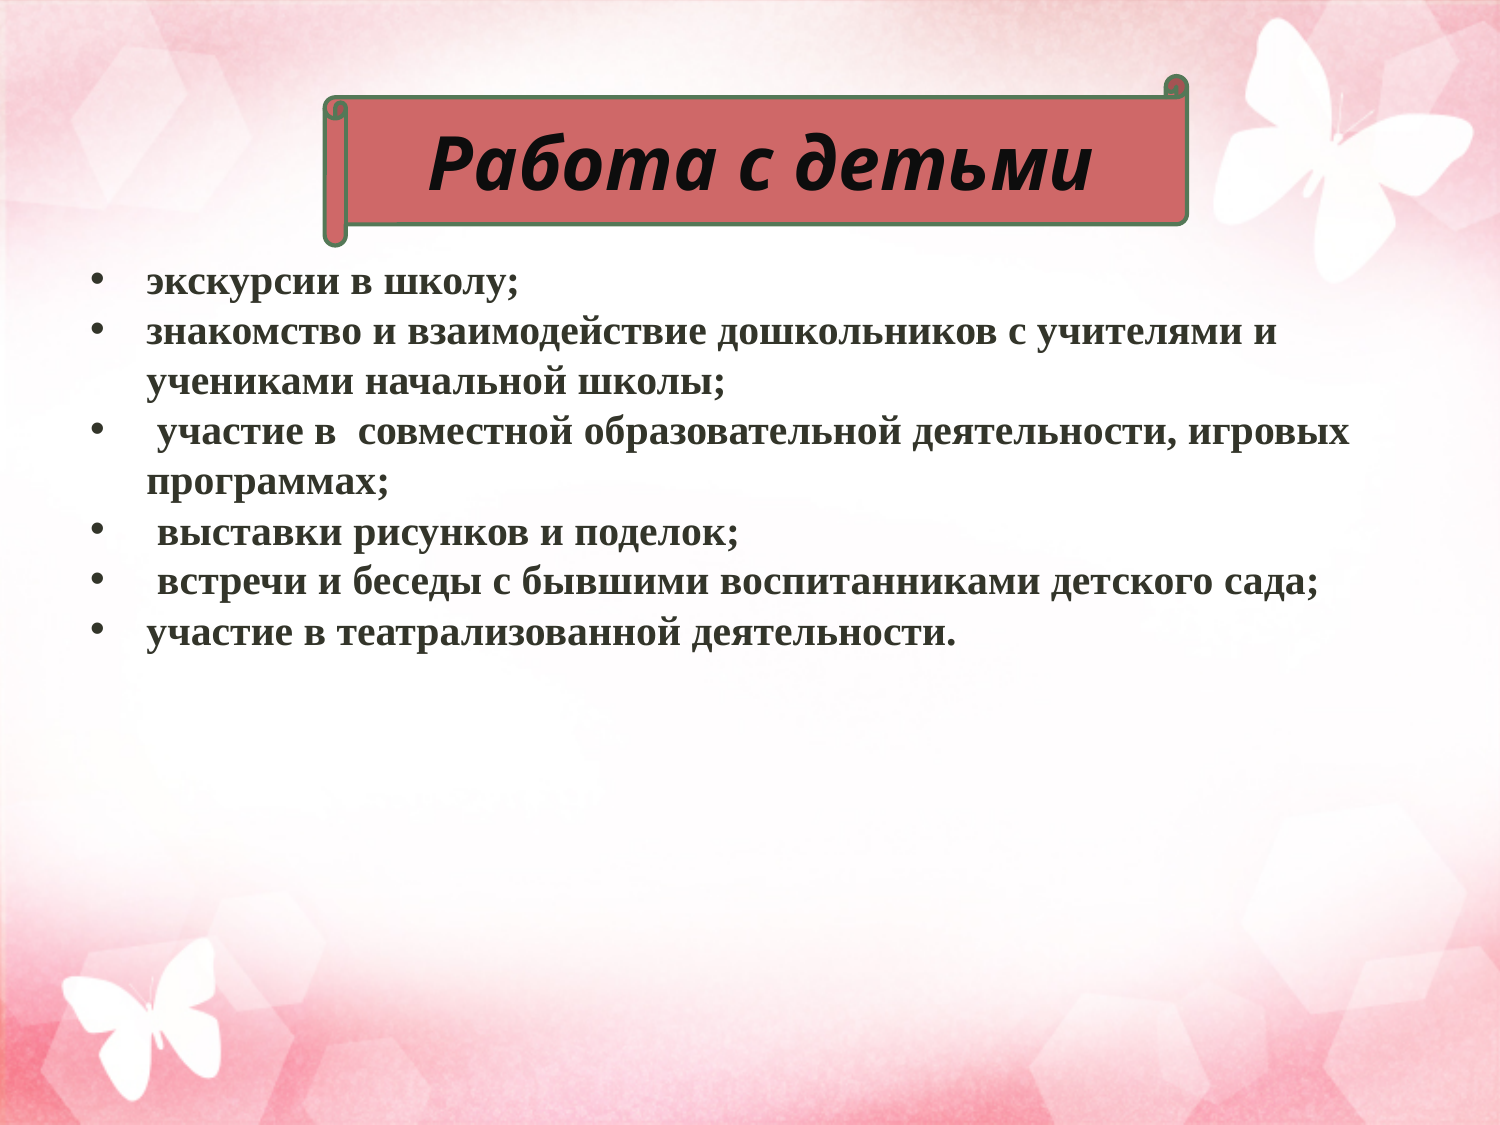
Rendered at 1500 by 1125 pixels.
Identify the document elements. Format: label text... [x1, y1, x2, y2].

picture [0, 0, 1500, 1125]
text_box Работа с детьми [322, 73, 1190, 248]
list экскурсии в школу; знакомство и взаимодействие дошкольников с учителями и учениками начальной школы; участие в совместной образовательной деятельности, игровых программах; выставки рисунков и поделок; встречи и беседы с бывшими воспитанниками детского сада; участие в театрализованной деятельности. [75, 245, 1425, 1005]
